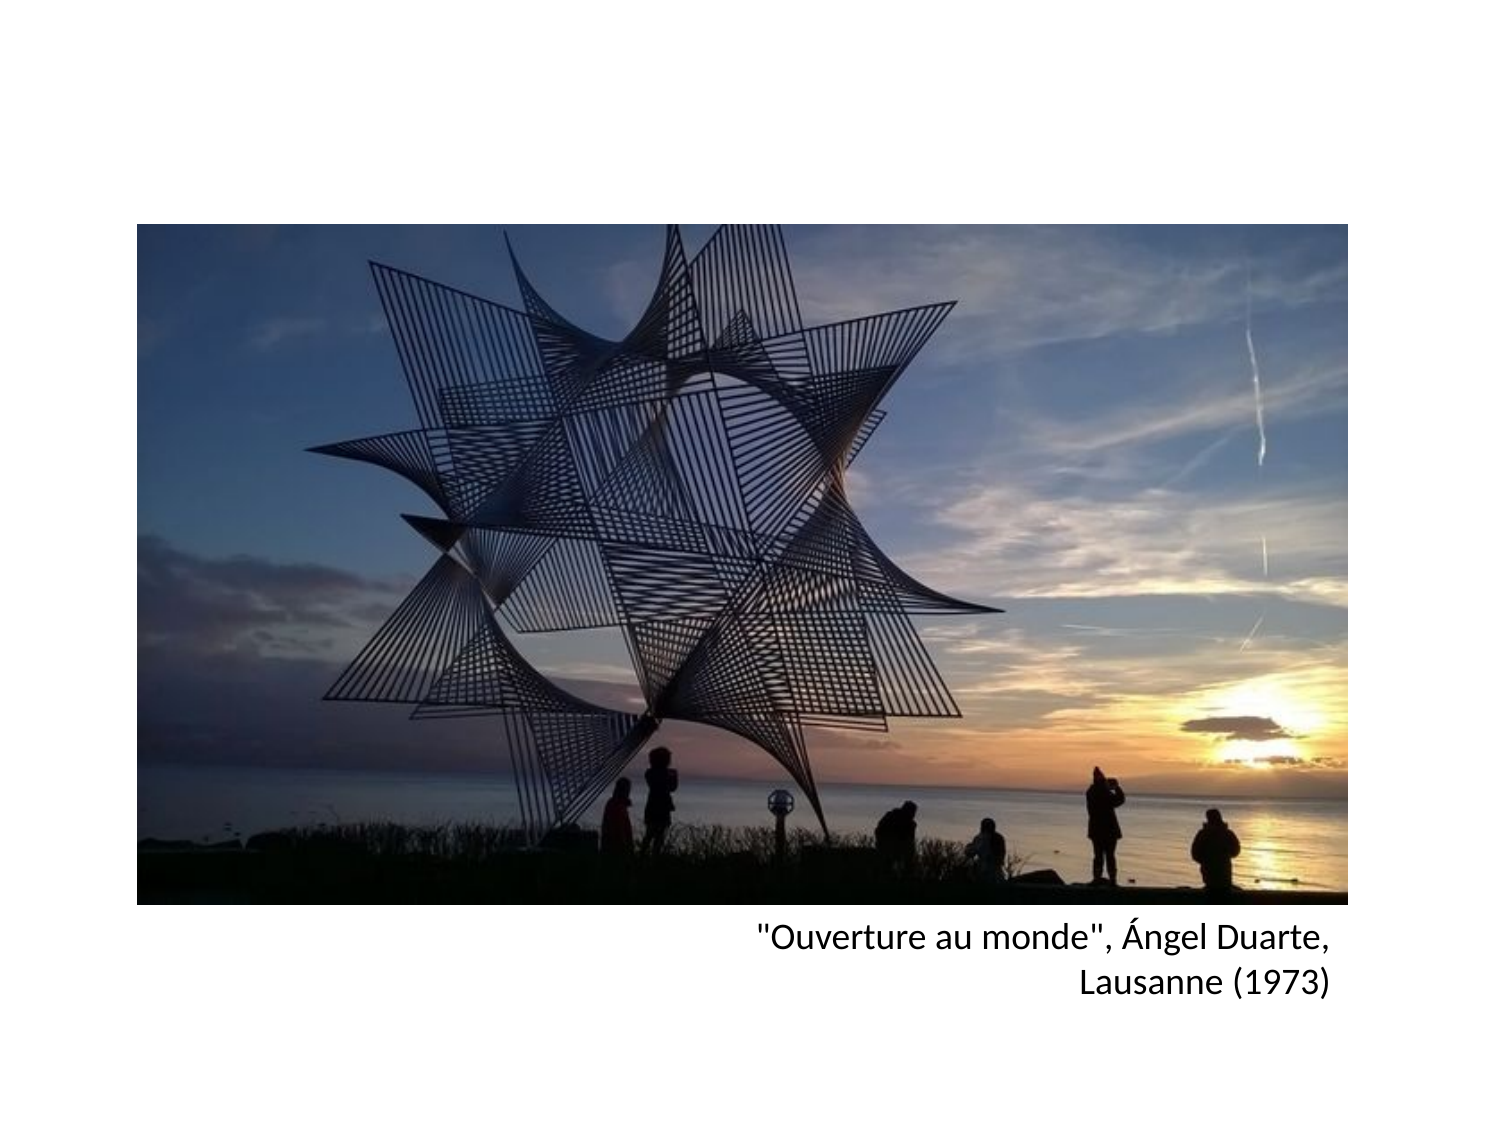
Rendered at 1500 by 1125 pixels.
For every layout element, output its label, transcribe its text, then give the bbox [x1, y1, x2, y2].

picture [137, 224, 1348, 905]
text_box "Ouverture au monde", Ángel Duarte, Lausanne (1973) [595, 905, 1346, 1009]
